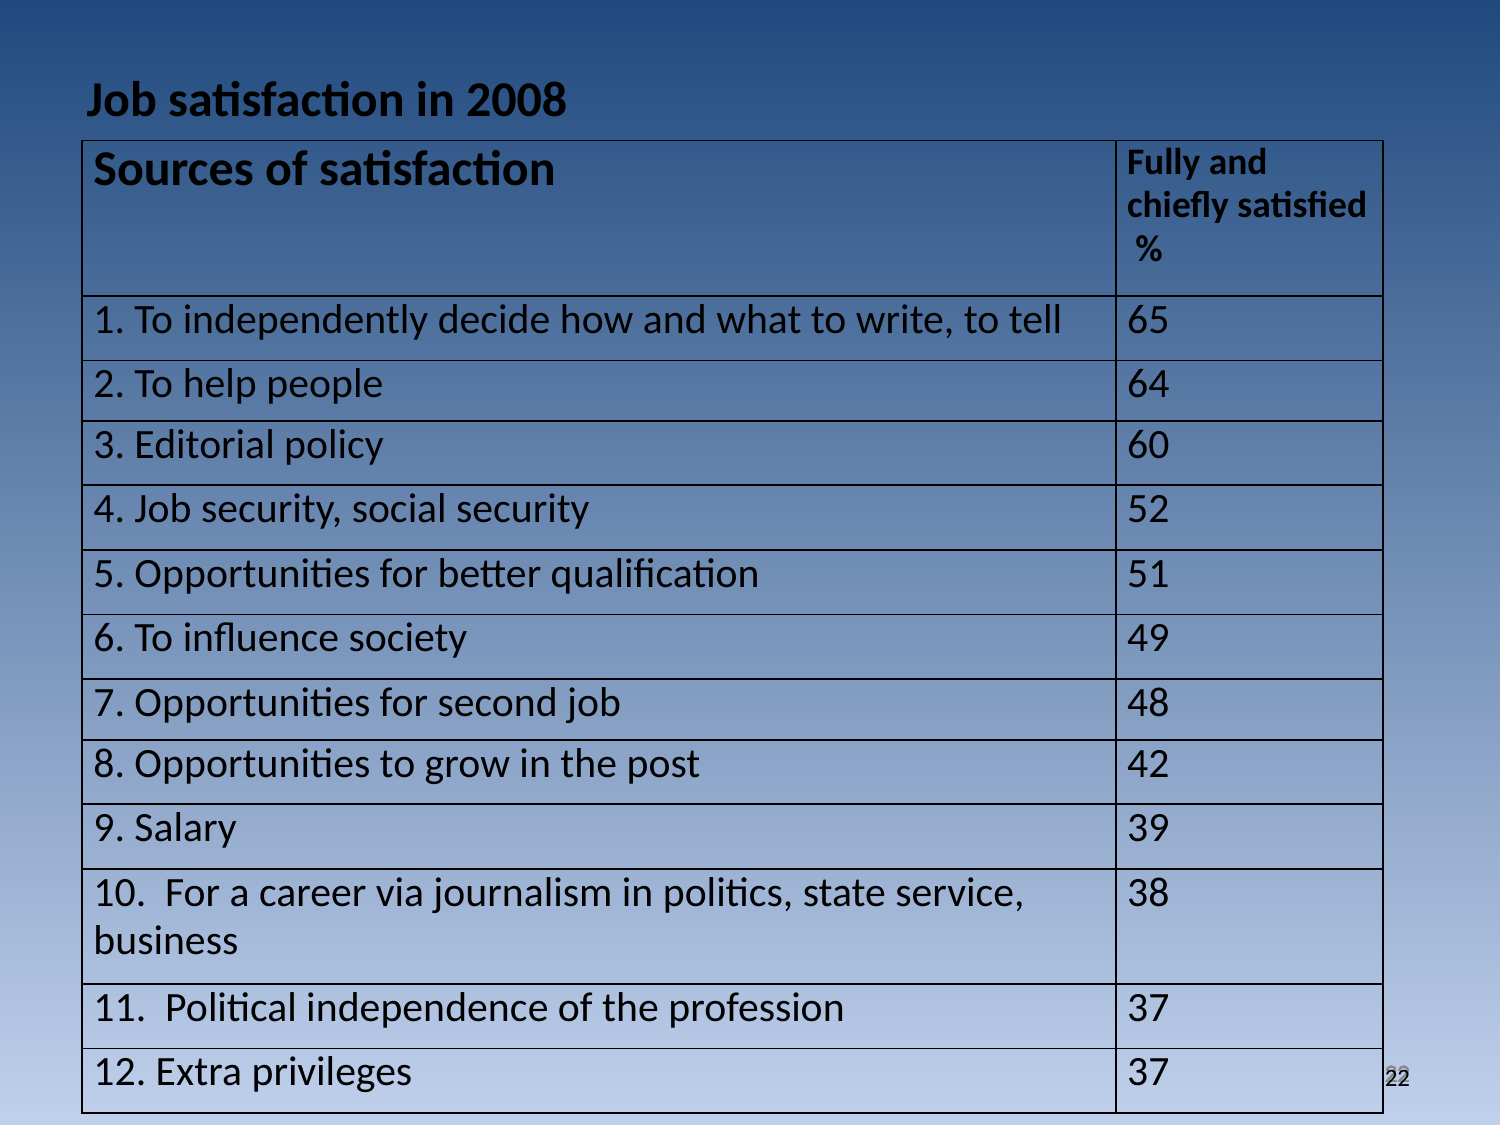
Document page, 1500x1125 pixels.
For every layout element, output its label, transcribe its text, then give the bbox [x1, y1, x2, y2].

table_cell 4. Job security, social security [83, 486, 1115, 549]
table_cell 39 [1117, 805, 1382, 868]
table_cell 48 [1117, 680, 1382, 739]
table_cell 2. To help people [83, 361, 1115, 420]
table_cell 52 [1117, 486, 1382, 549]
table_header Sources of satisfaction [83, 141, 1115, 295]
table_cell 49 [1117, 615, 1382, 678]
table_cell 7. Opportunities for second job [83, 680, 1115, 739]
table_cell 3. Editorial policy [83, 422, 1115, 484]
table_cell 60 [1117, 422, 1382, 484]
table_cell 6. To influence society [83, 615, 1115, 678]
table_cell 64 [1117, 361, 1382, 420]
table_cell 38 [1117, 870, 1382, 983]
table_cell 9. Salary [83, 805, 1115, 868]
table_cell 42 [1117, 741, 1382, 803]
table_cell 1. To independently decide how and what to write, to tell [83, 297, 1115, 360]
table_header Fully and chiefly satisfied % [1117, 141, 1382, 295]
table_cell 10. For a career via journalism in politics, state service, business [83, 870, 1115, 983]
table_cell 5. Opportunities for better qualification [83, 551, 1115, 614]
text_box 22 [1384, 1024, 1425, 1100]
table_cell 37 [1117, 1049, 1382, 1112]
table_cell 11. Political independence of the profession [83, 985, 1115, 1048]
table_cell 51 [1117, 551, 1382, 614]
table_cell 8. Opportunities to grow in the post [83, 741, 1115, 803]
text_box Job satisfaction in 2008 [71, 58, 601, 134]
table_cell 65 [1117, 297, 1382, 360]
table_cell 37 [1117, 985, 1382, 1048]
table_cell 12. Extra privileges [83, 1049, 1115, 1112]
